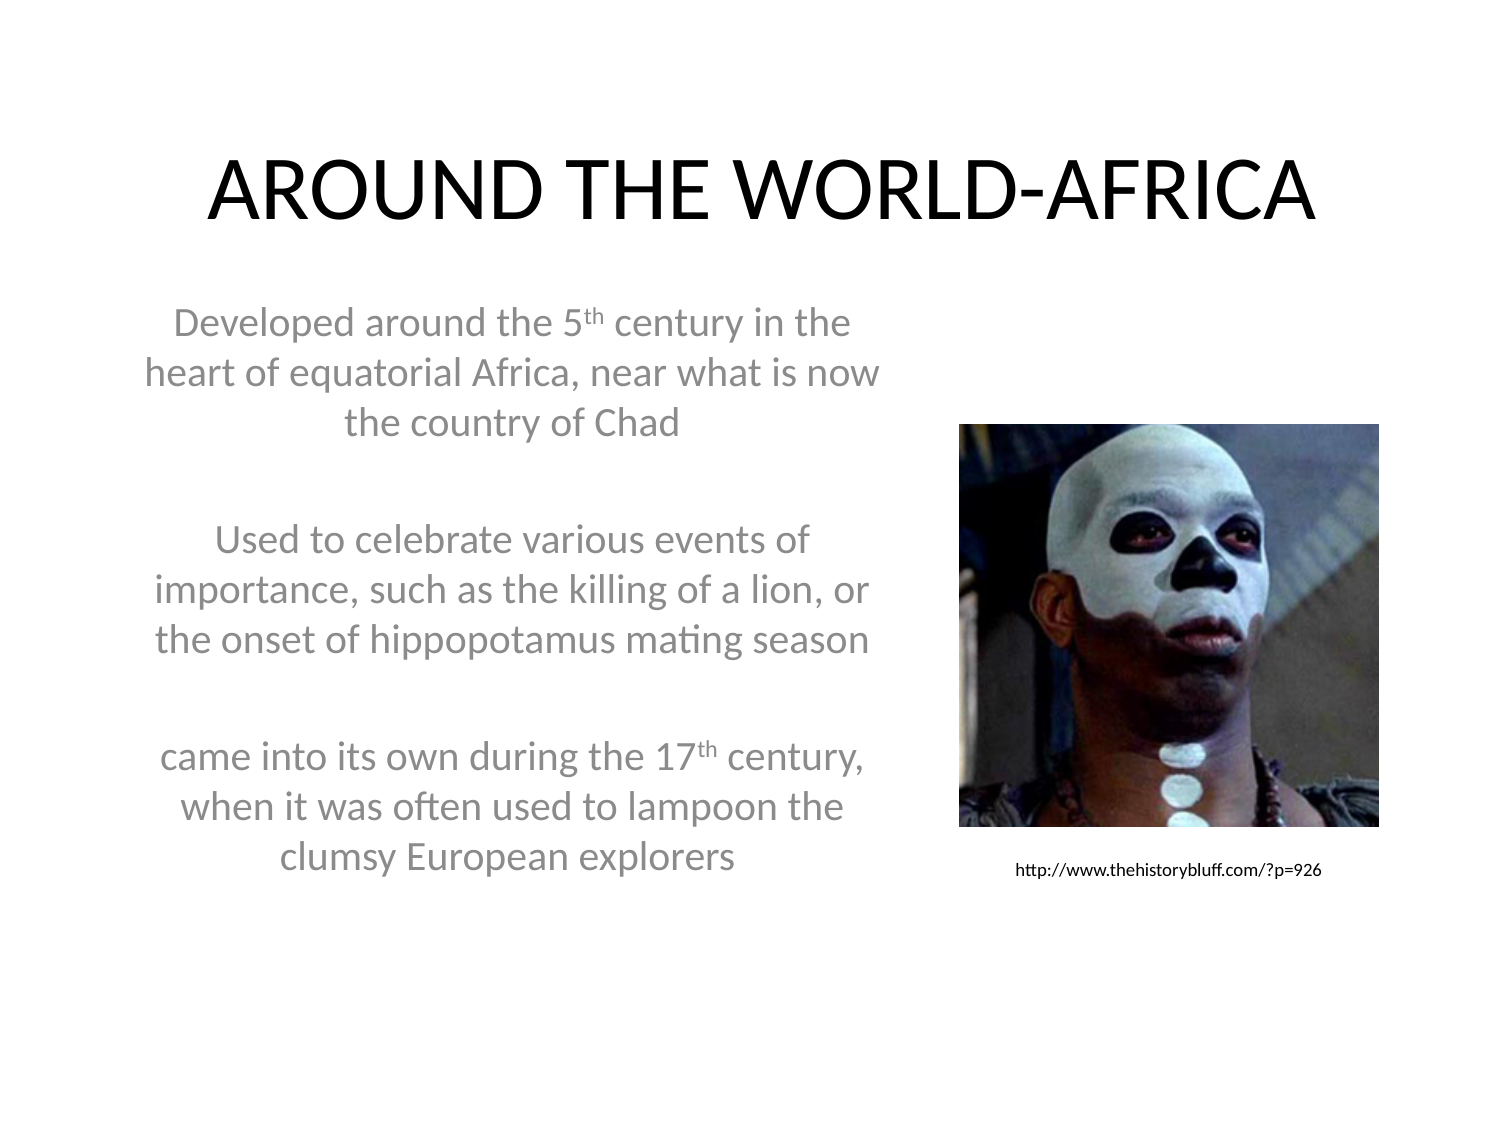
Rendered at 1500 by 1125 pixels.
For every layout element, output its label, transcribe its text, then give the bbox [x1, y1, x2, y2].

title AROUND THE WORLD-AFRICA [124, 62, 1401, 304]
text_box http://www.thehistorybluff.com/?p=926 [1000, 849, 1337, 888]
picture [959, 424, 1379, 827]
subtitle Developed around the 5th century in the heart of equatorial Africa, near what is now the country of Chad Used to celebrate various events of importance, such as the killing of a lion, or the onset of hippopotamus mating season came into its own during the 17th century, when it was often used to lampoon the clumsy European explorers [112, 287, 913, 951]
